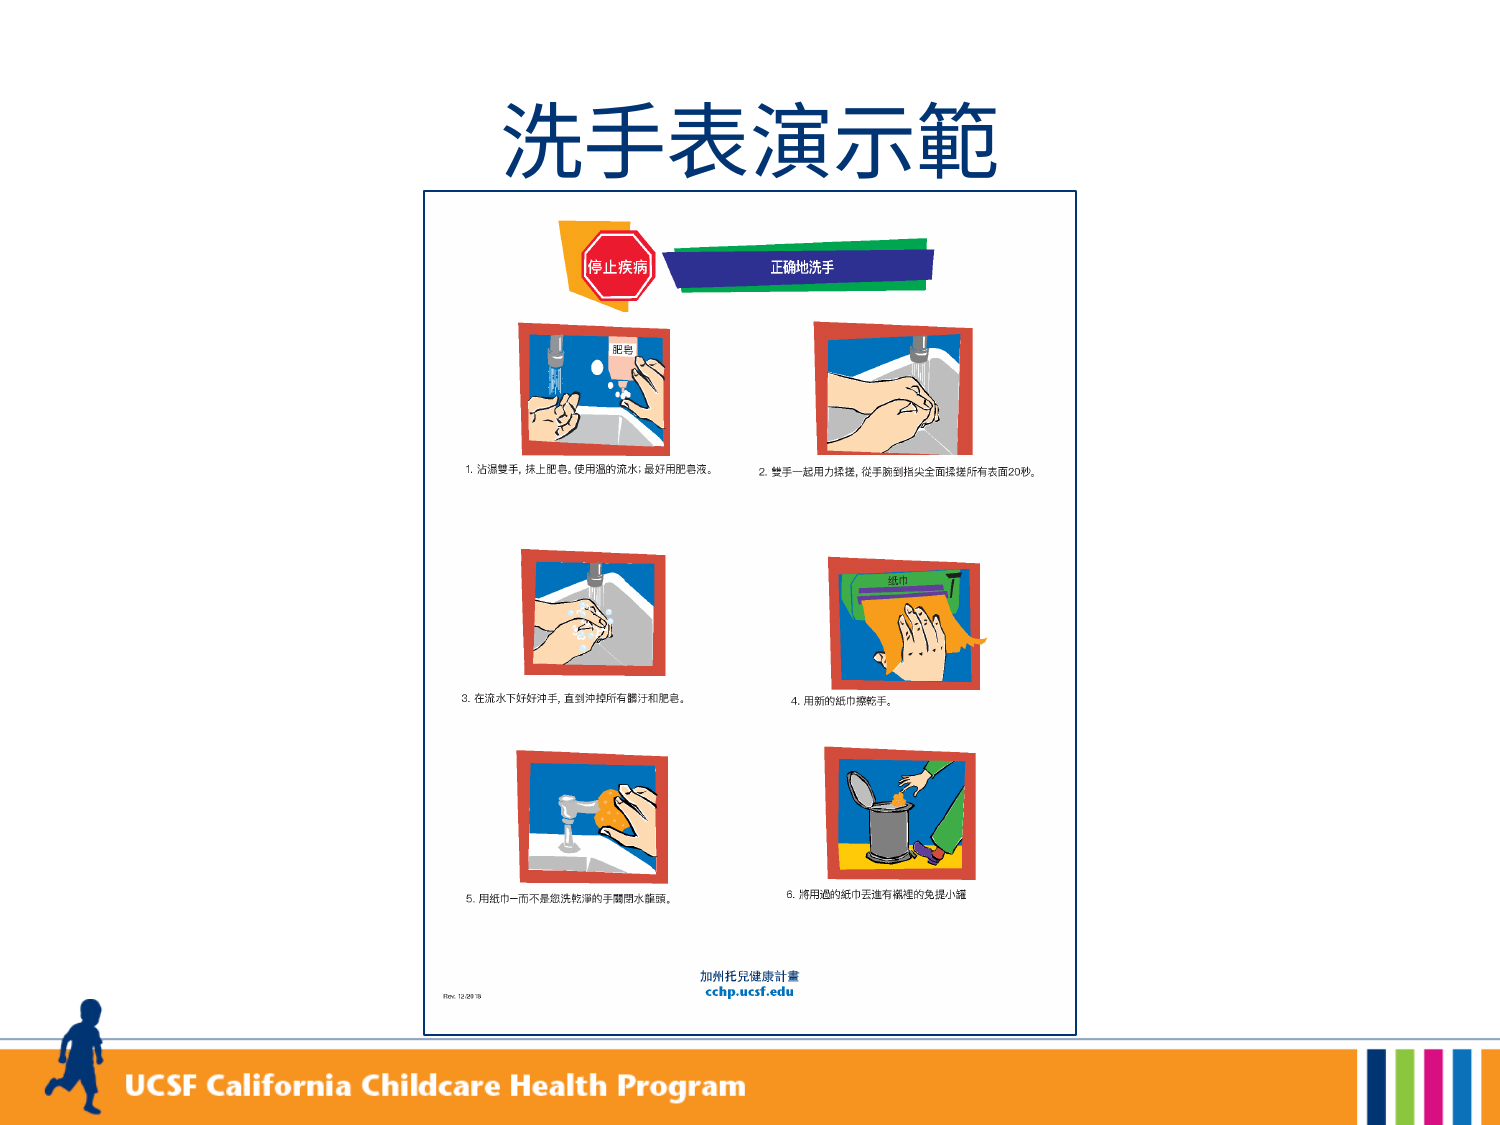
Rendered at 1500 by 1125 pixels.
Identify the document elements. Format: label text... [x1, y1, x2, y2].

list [424, 191, 1076, 1035]
title 洗手表演示範 [75, 45, 1425, 233]
picture [0, 999, 1500, 1125]
